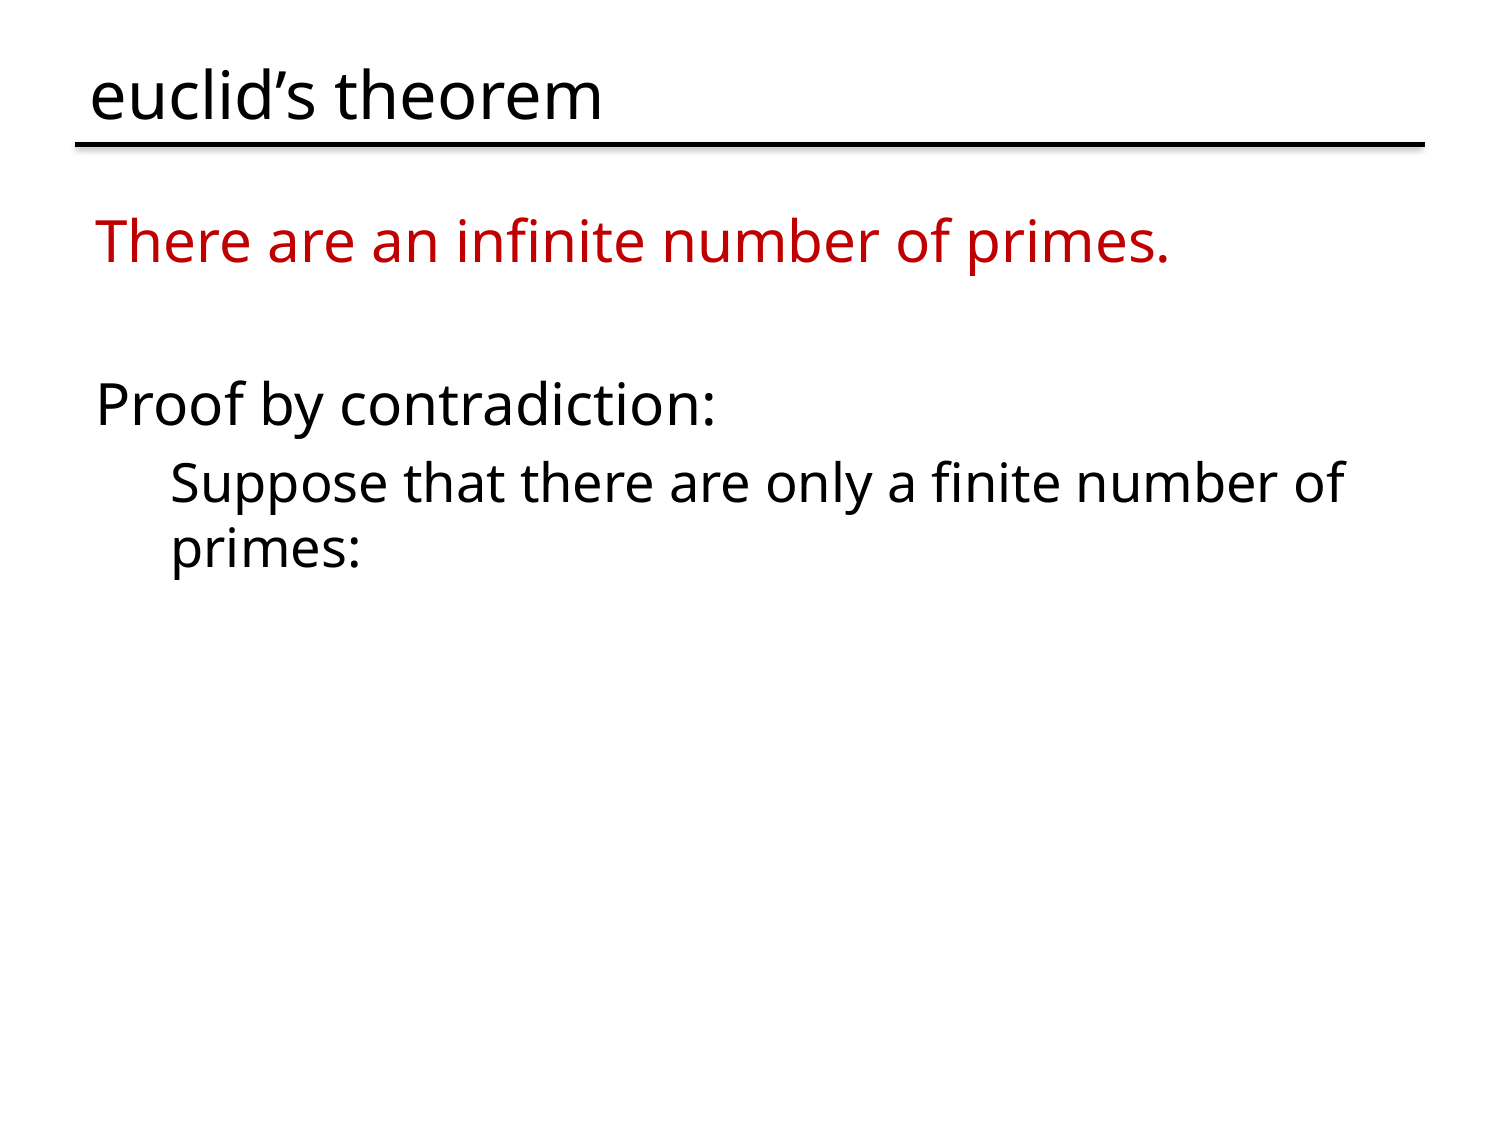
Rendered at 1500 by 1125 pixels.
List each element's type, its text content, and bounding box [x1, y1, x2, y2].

title euclid’s theorem [75, 45, 1425, 145]
